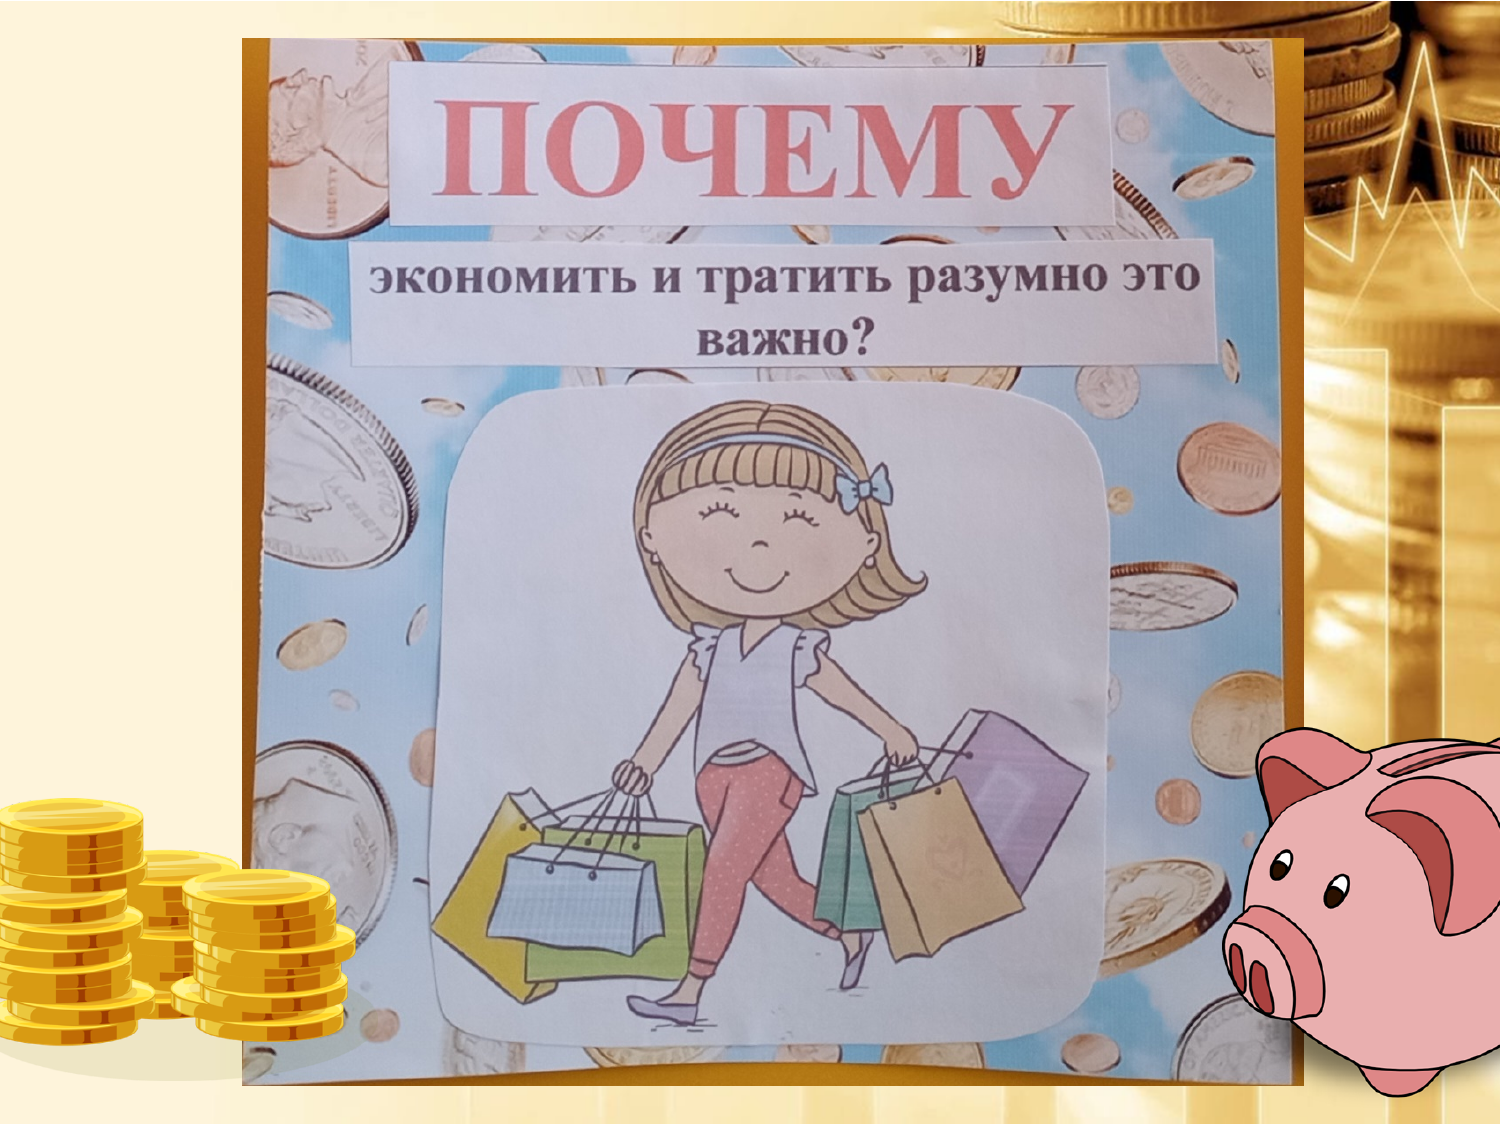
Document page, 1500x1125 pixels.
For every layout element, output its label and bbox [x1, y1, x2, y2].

picture [0, 1, 1500, 1124]
list [241, 38, 1304, 1086]
